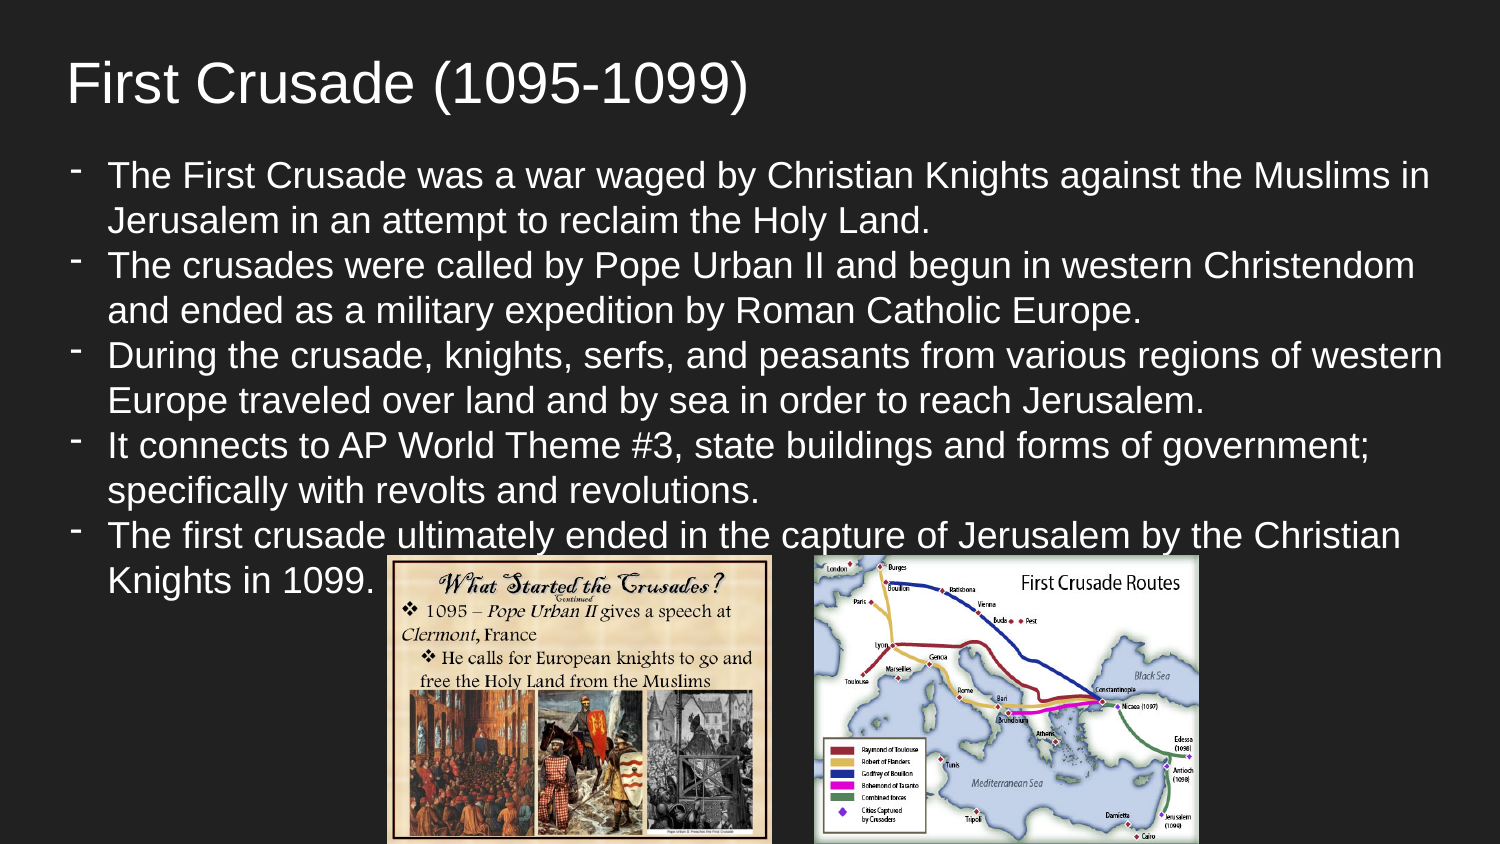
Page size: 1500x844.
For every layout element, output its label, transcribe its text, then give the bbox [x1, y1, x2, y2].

title First Crusade (1095-1099) [51, 30, 1449, 125]
picture [813, 555, 1199, 844]
list The First Crusade was a war waged by Christian Knights against the Muslims in Jerusalem in an attempt to reclaim the Holy Land. The crusades were called by Pope Urban II and begun in western Christendom and ended as a military expedition by Roman Catholic Europe. During the crusade, knights, serfs, and peasants from various regions of western Europe traveled over land and by sea in order to reach Jerusalem. It connects to AP World Theme #3, state buildings and forms of government; specifically with revolts and revolutions. The first crusade ultimately ended in the capture of Jerusalem by the Christian Knights in 1099. [17, 136, 1481, 708]
picture [387, 555, 773, 844]
